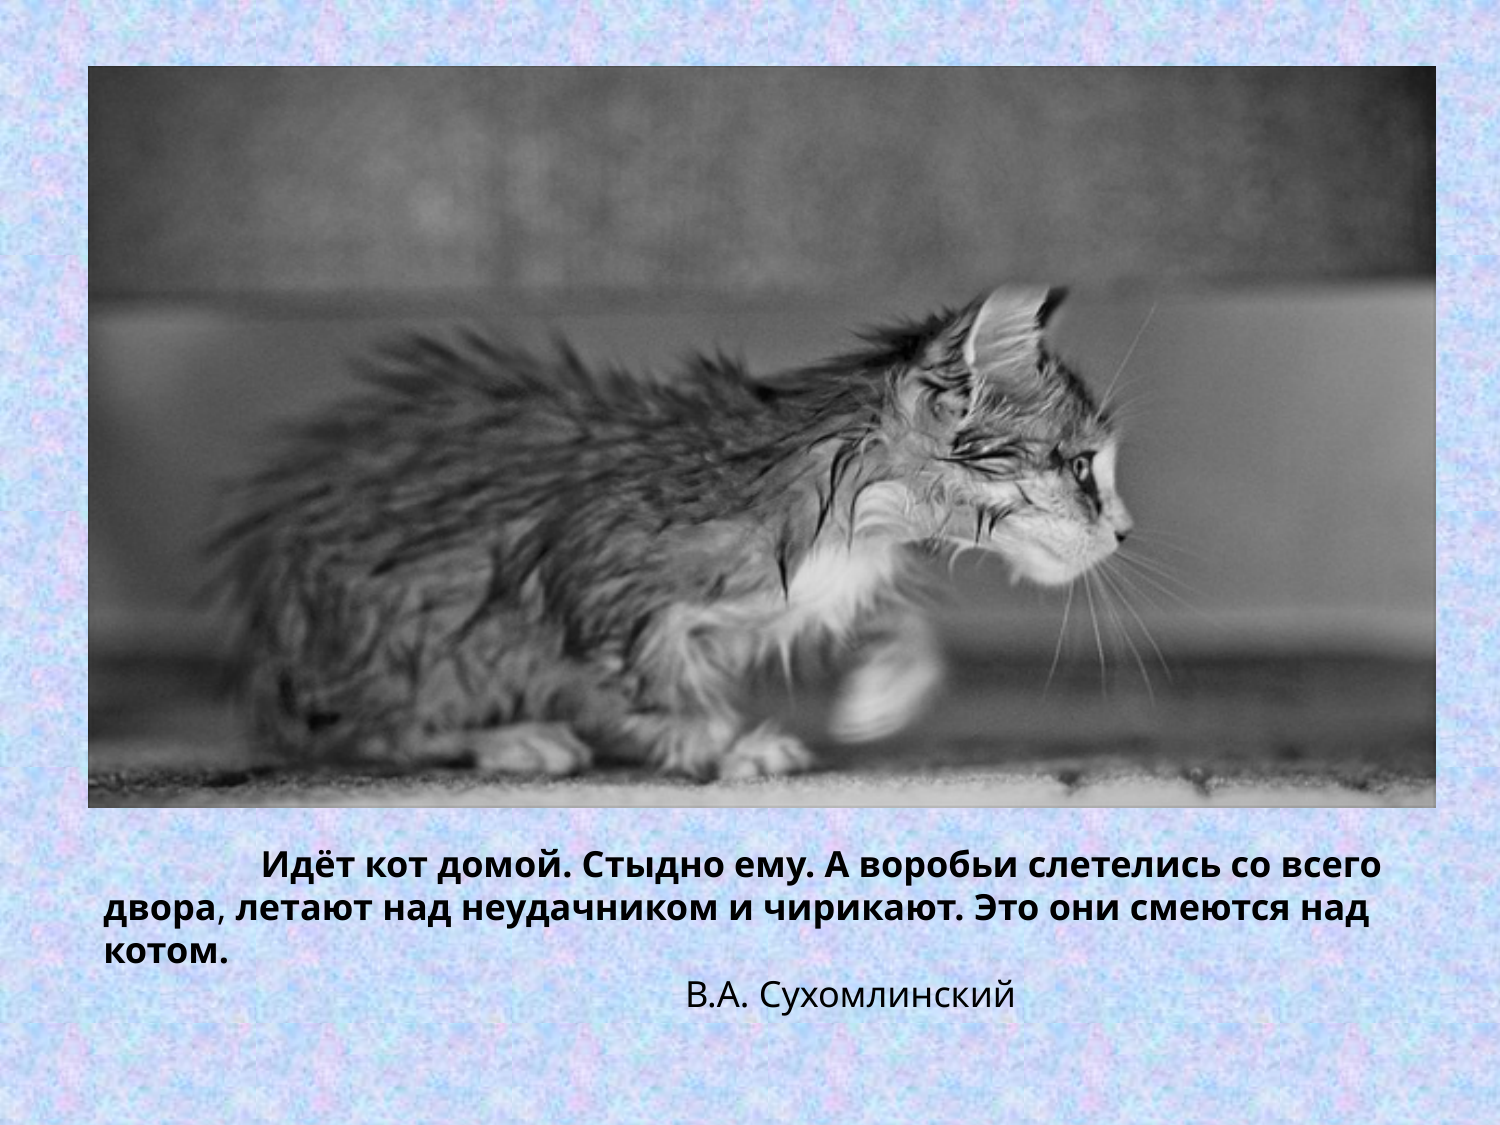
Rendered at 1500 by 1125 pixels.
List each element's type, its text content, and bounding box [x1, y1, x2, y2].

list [88, 66, 1436, 808]
title Идёт кот домой. Стыдно ему. А воробьи слетелись со всего двора, летают над неудачником и чирикают. Это они смеются над котом. В.А. Сухомлинский [88, 834, 1439, 1022]
picture [0, 0, 1500, 1125]
